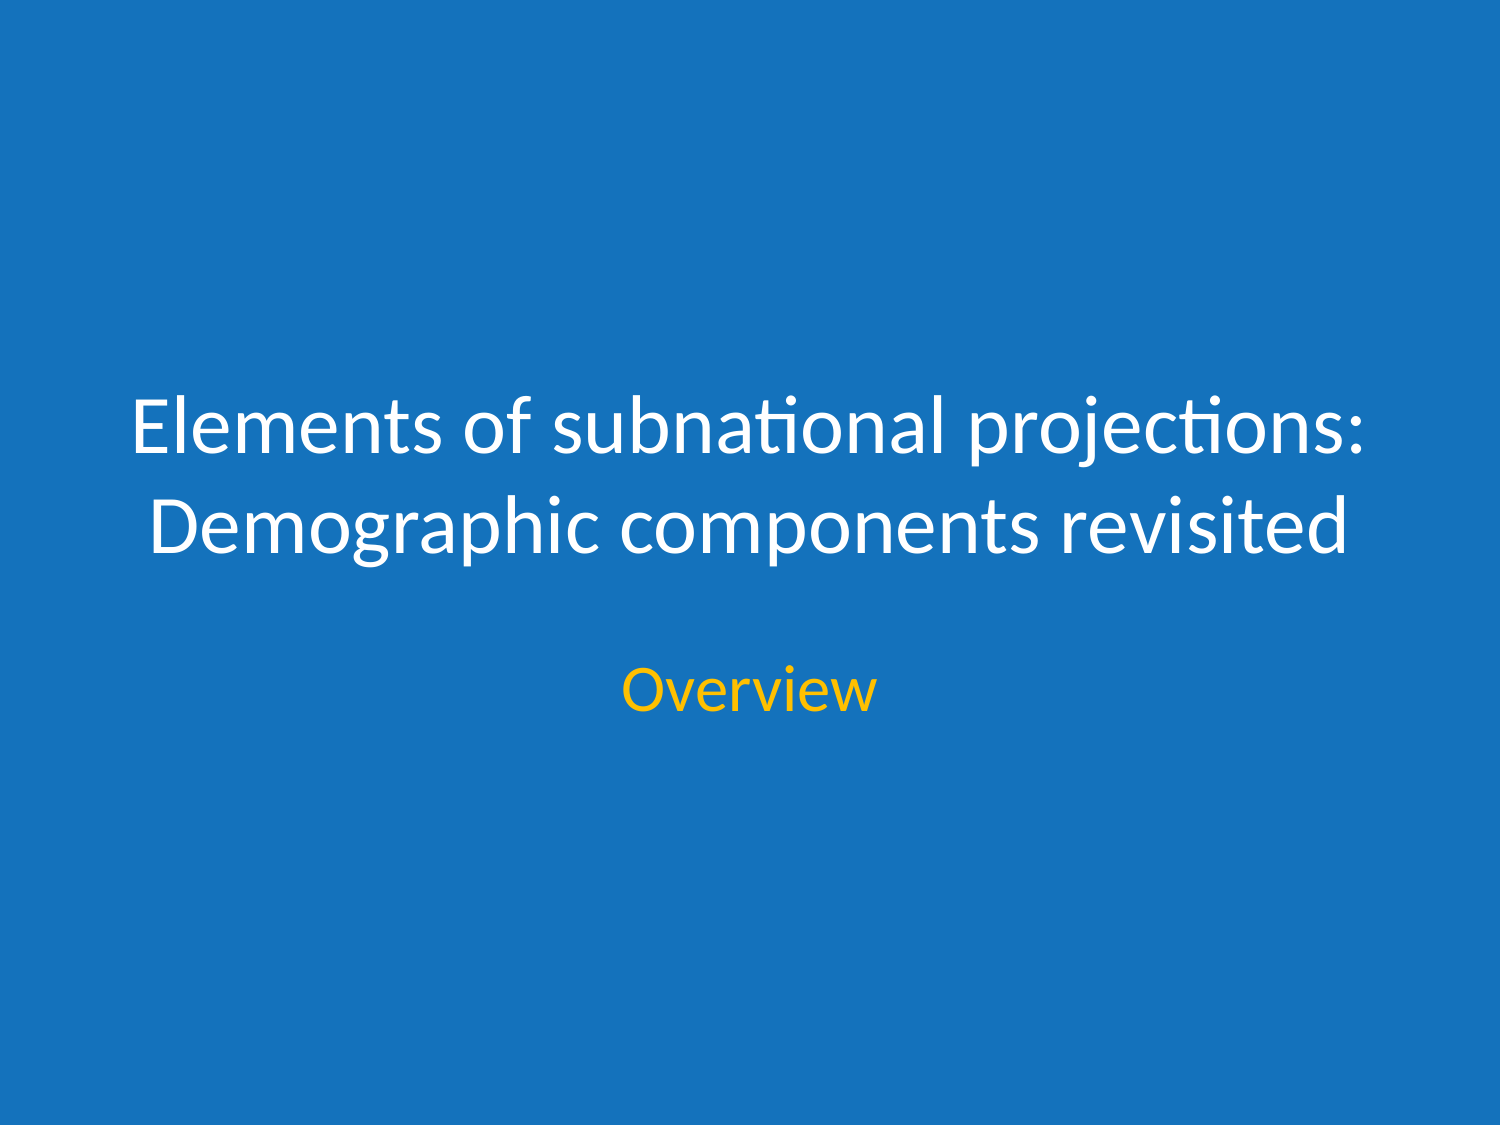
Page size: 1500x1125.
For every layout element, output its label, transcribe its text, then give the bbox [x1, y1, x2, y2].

title Elements of subnational projections: Demographic components revisited [112, 349, 1388, 591]
subtitle Overview [225, 637, 1275, 925]
